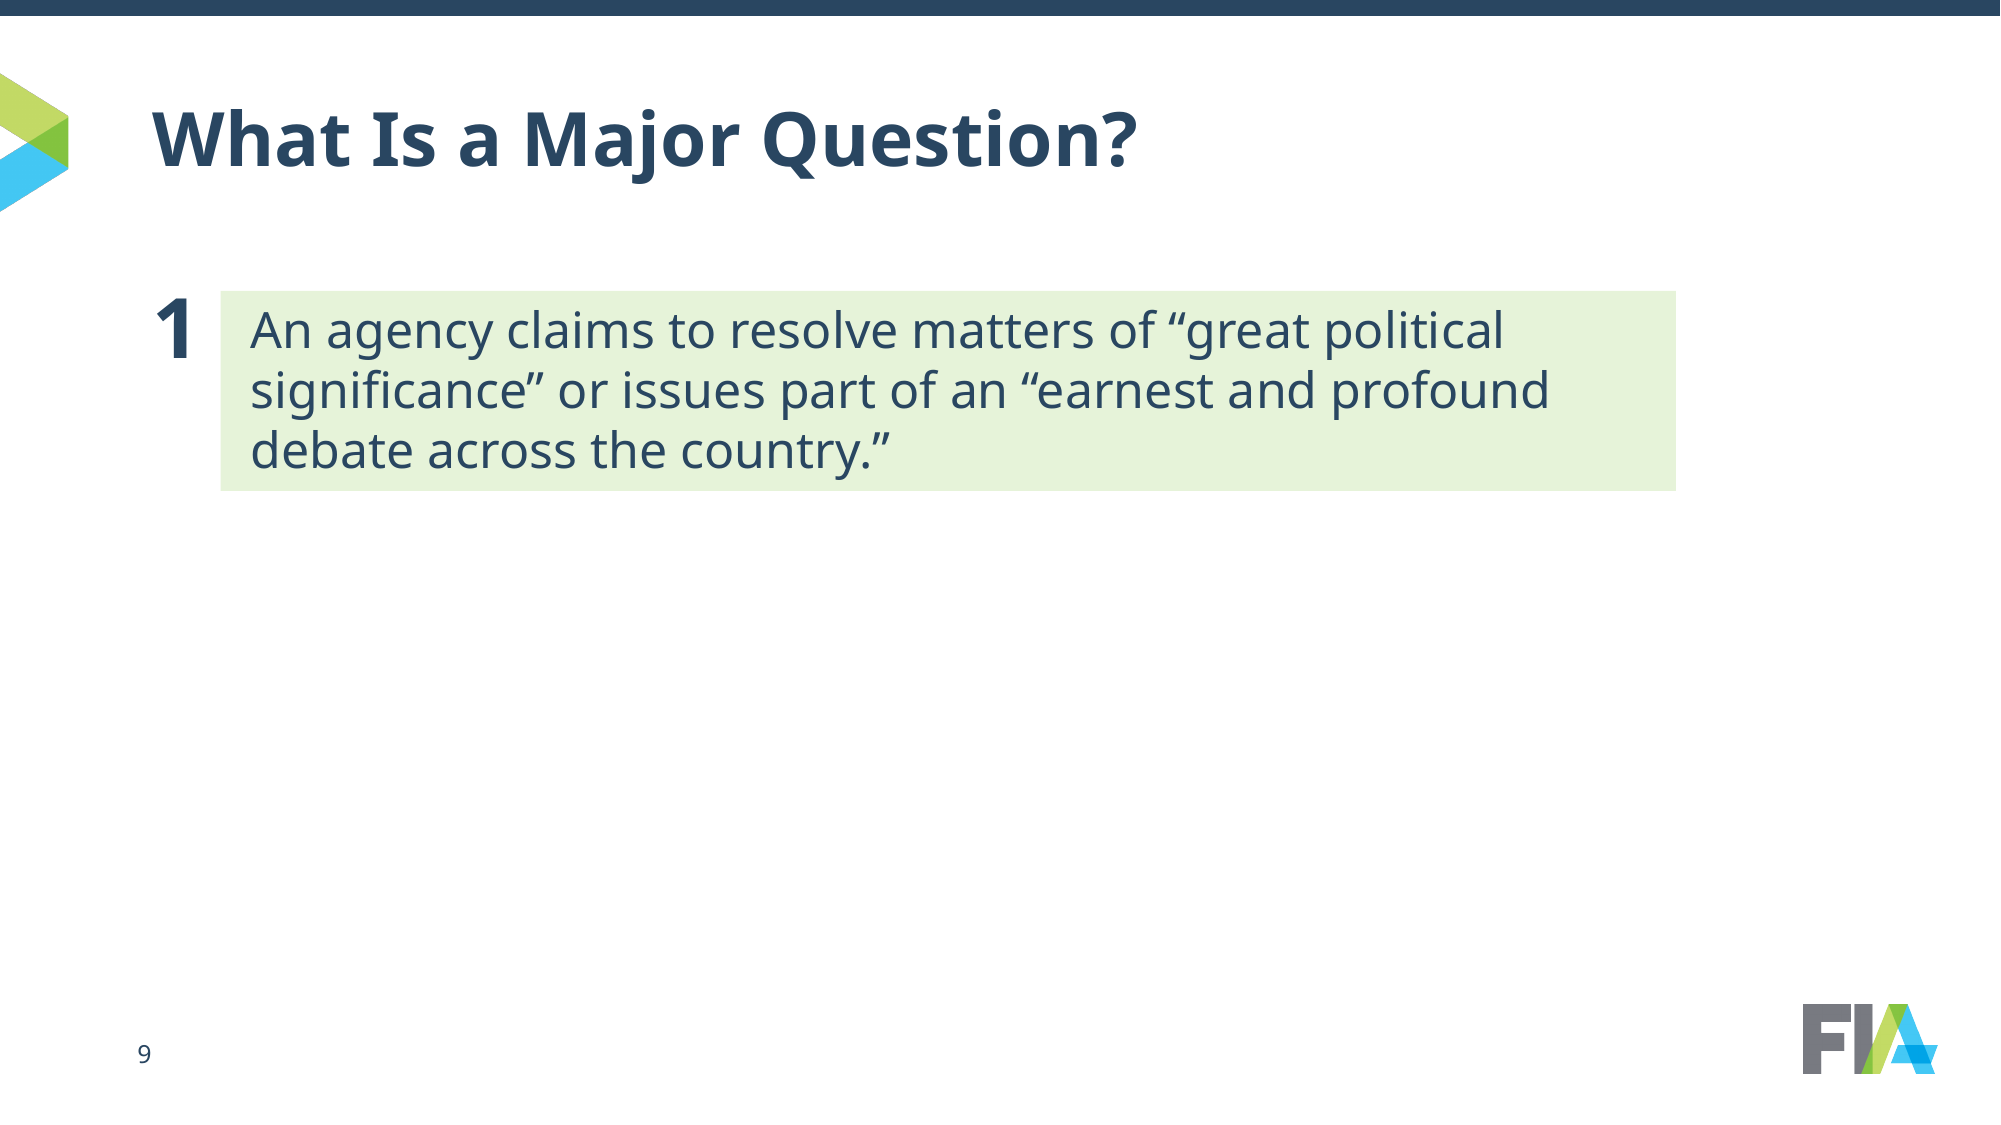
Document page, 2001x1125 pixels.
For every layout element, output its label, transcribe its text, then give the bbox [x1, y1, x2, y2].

picture [1803, 1004, 1938, 1074]
text_box 1 [137, 268, 301, 383]
text_box An agency claims to resolve matters of “great political significance” or issues part of an “earnest and profound debate across the country.” [220, 290, 1676, 491]
title What Is a Major Question? [137, 33, 1863, 251]
